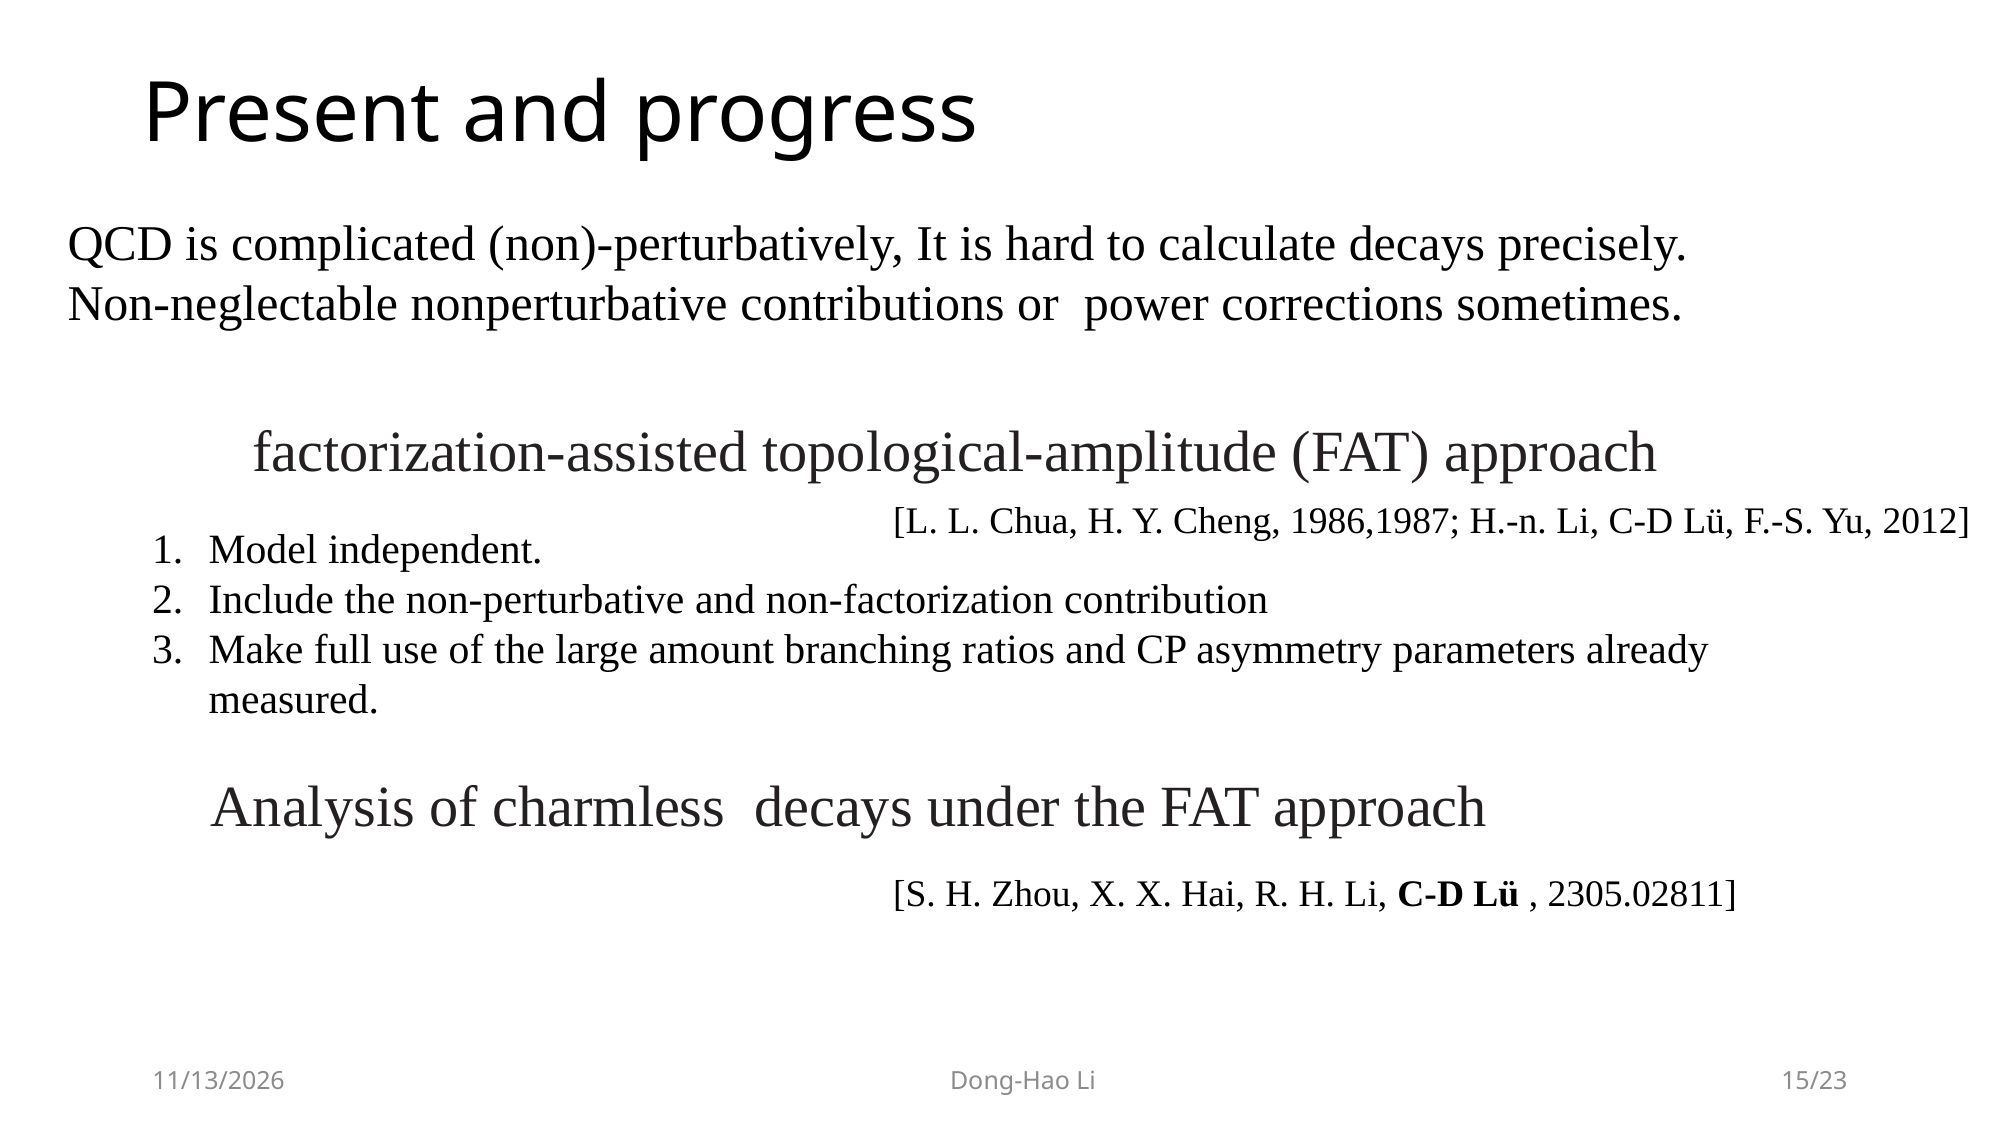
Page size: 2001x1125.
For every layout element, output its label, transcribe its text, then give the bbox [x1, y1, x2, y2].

text_box [S. H. Zhou, X. X. Hai, R. H. Li, C-D Lü , 2305.02811] [878, 861, 2000, 921]
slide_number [137, 1051, 588, 1112]
title Present and progress [127, 6, 1853, 224]
slide_number 15 [1412, 1051, 1863, 1112]
text_box factorization-assisted topological-amplitude (FAT) approach [237, 335, 1863, 514]
text_box [L. L. Chua, H. Y. Cheng, 1986,1987; H.-n. Li, C-D Lü, F.-S. Yu, 2012] [878, 488, 2000, 549]
text_box Model independent. Include the non-perturbative and non-factorization contribution Make full use of the large amount branching ratios and CP asymmetry parameters already measured. [137, 514, 1894, 730]
footer Dong-Hao Li [685, 1051, 1361, 1112]
